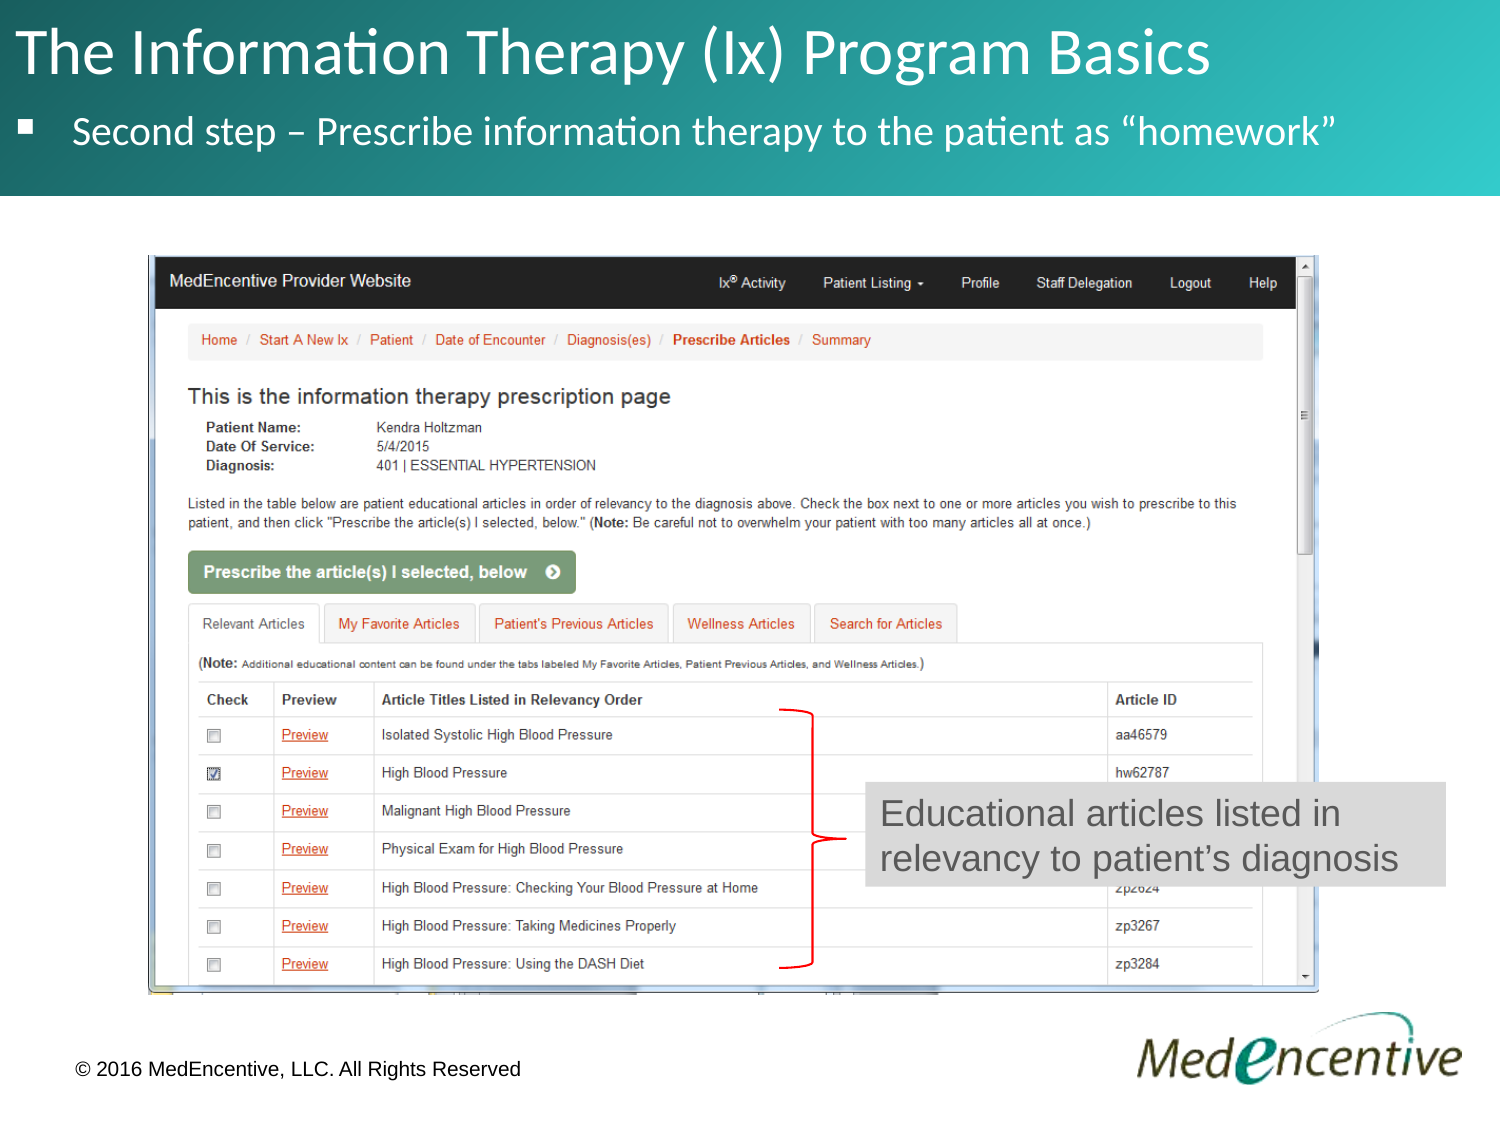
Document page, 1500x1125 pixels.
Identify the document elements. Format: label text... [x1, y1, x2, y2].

text_box © 2016 MedEncentive, LLC. All Rights Reserved [60, 1048, 630, 1089]
title The Information Therapy (Ix) Program Basics ▪ Second step – Prescribe information therapy to the patient as “homework” [0, 0, 1500, 196]
text_box Educational articles listed in relevancy to patient’s diagnosis [1323, 781, 1446, 887]
picture [148, 255, 1319, 995]
